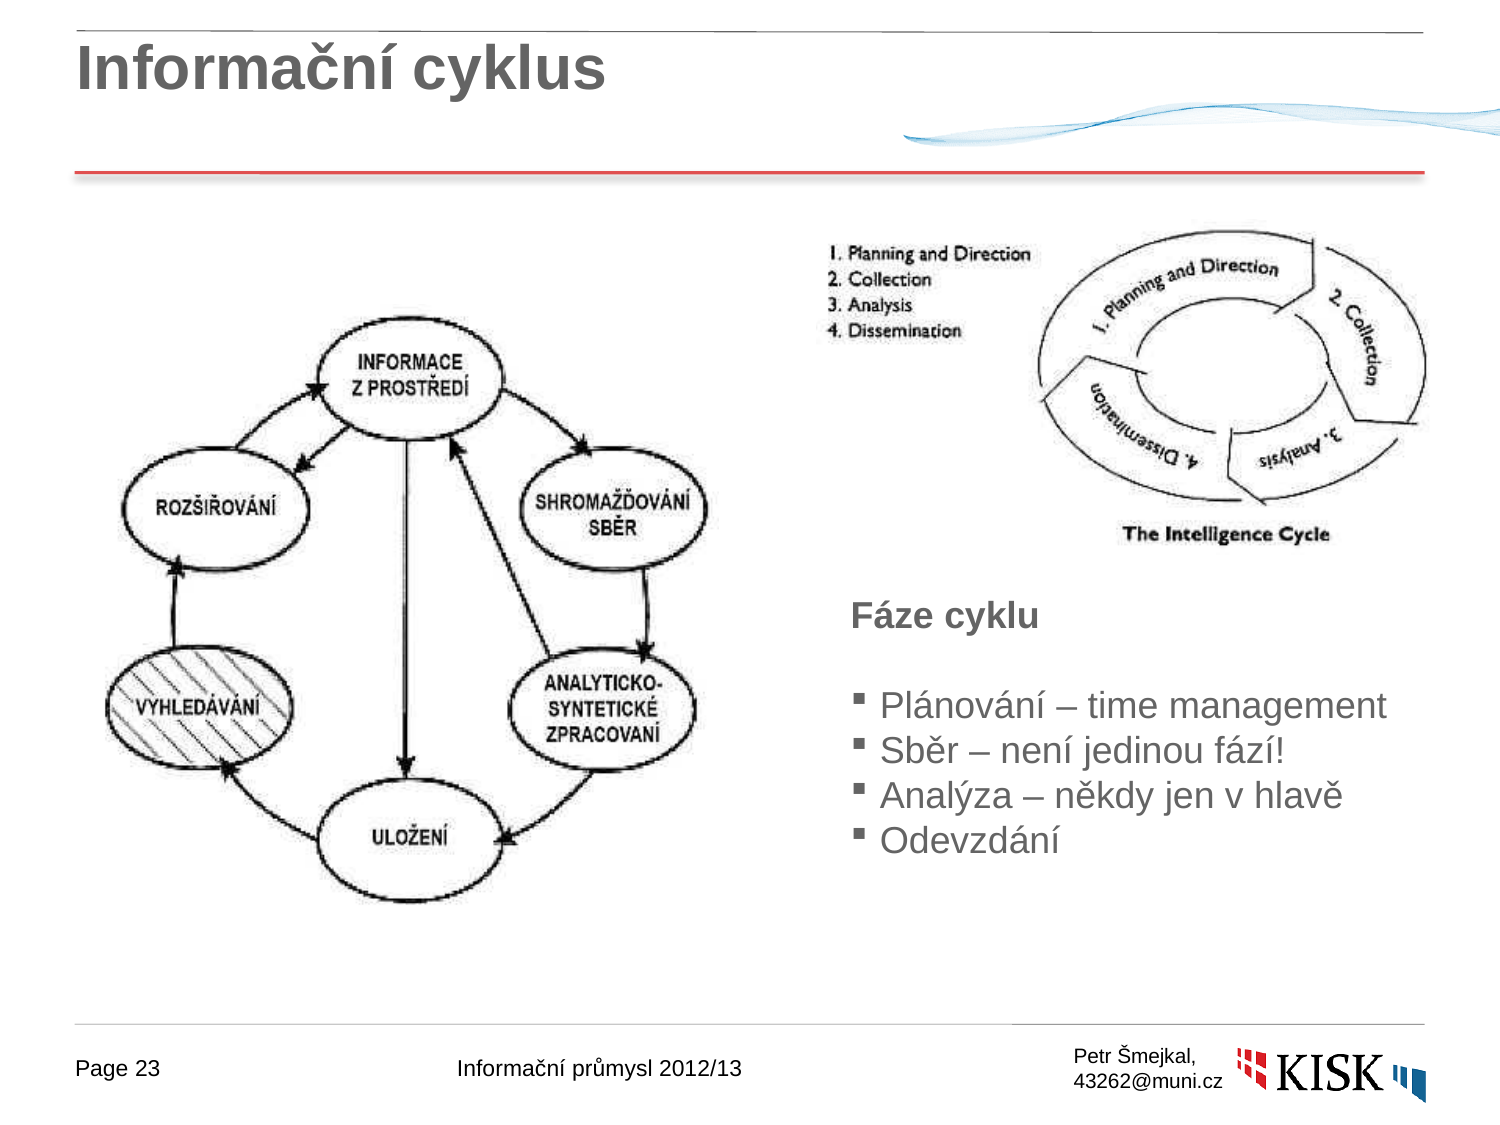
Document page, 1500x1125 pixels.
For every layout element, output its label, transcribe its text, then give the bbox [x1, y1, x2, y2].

picture [1237, 1046, 1426, 1103]
picture [816, 219, 1442, 555]
picture [1318, 101, 1500, 149]
text_box Fáze cyklu Plánování – time management Sběr – není jedinou fází! Analýza – někdy jen v hlavě Odevzdání [835, 583, 1403, 914]
title Informační cyklus [76, 32, 1318, 175]
picture [93, 304, 719, 916]
